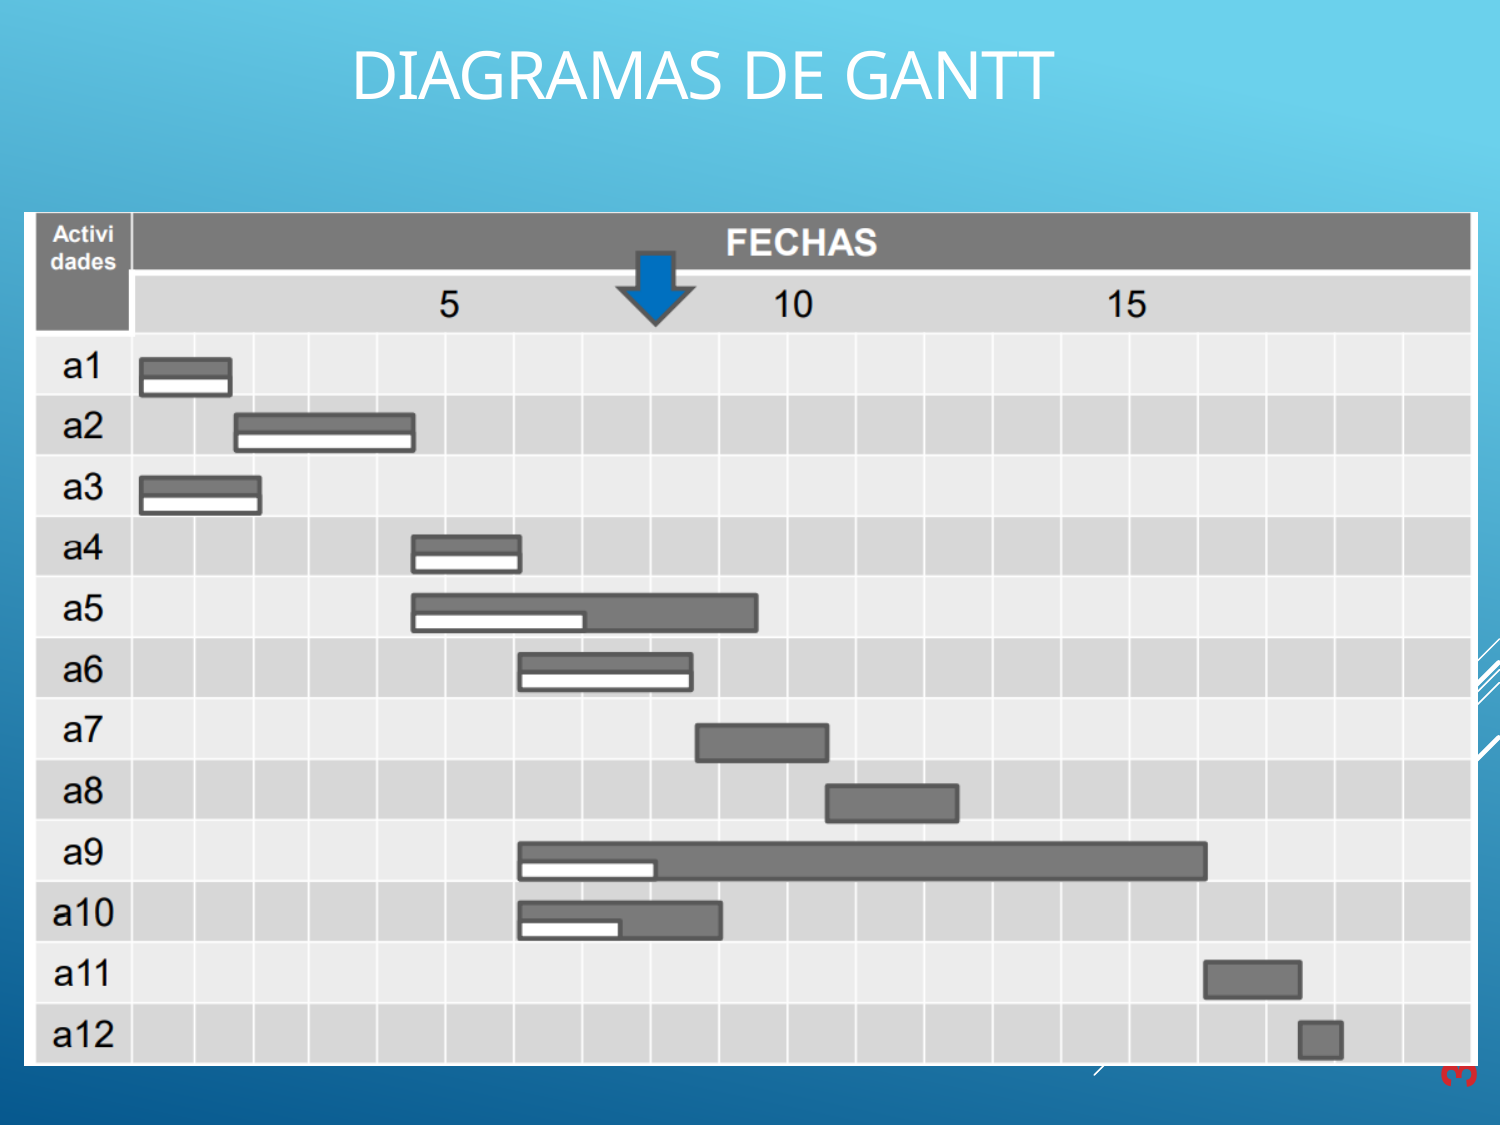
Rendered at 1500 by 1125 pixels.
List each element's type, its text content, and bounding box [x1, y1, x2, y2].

title DIAGRAMAS DE GANTT [348, 0, 1078, 167]
text_box 30 [1429, 1030, 1490, 1091]
picture [24, 212, 1478, 1066]
